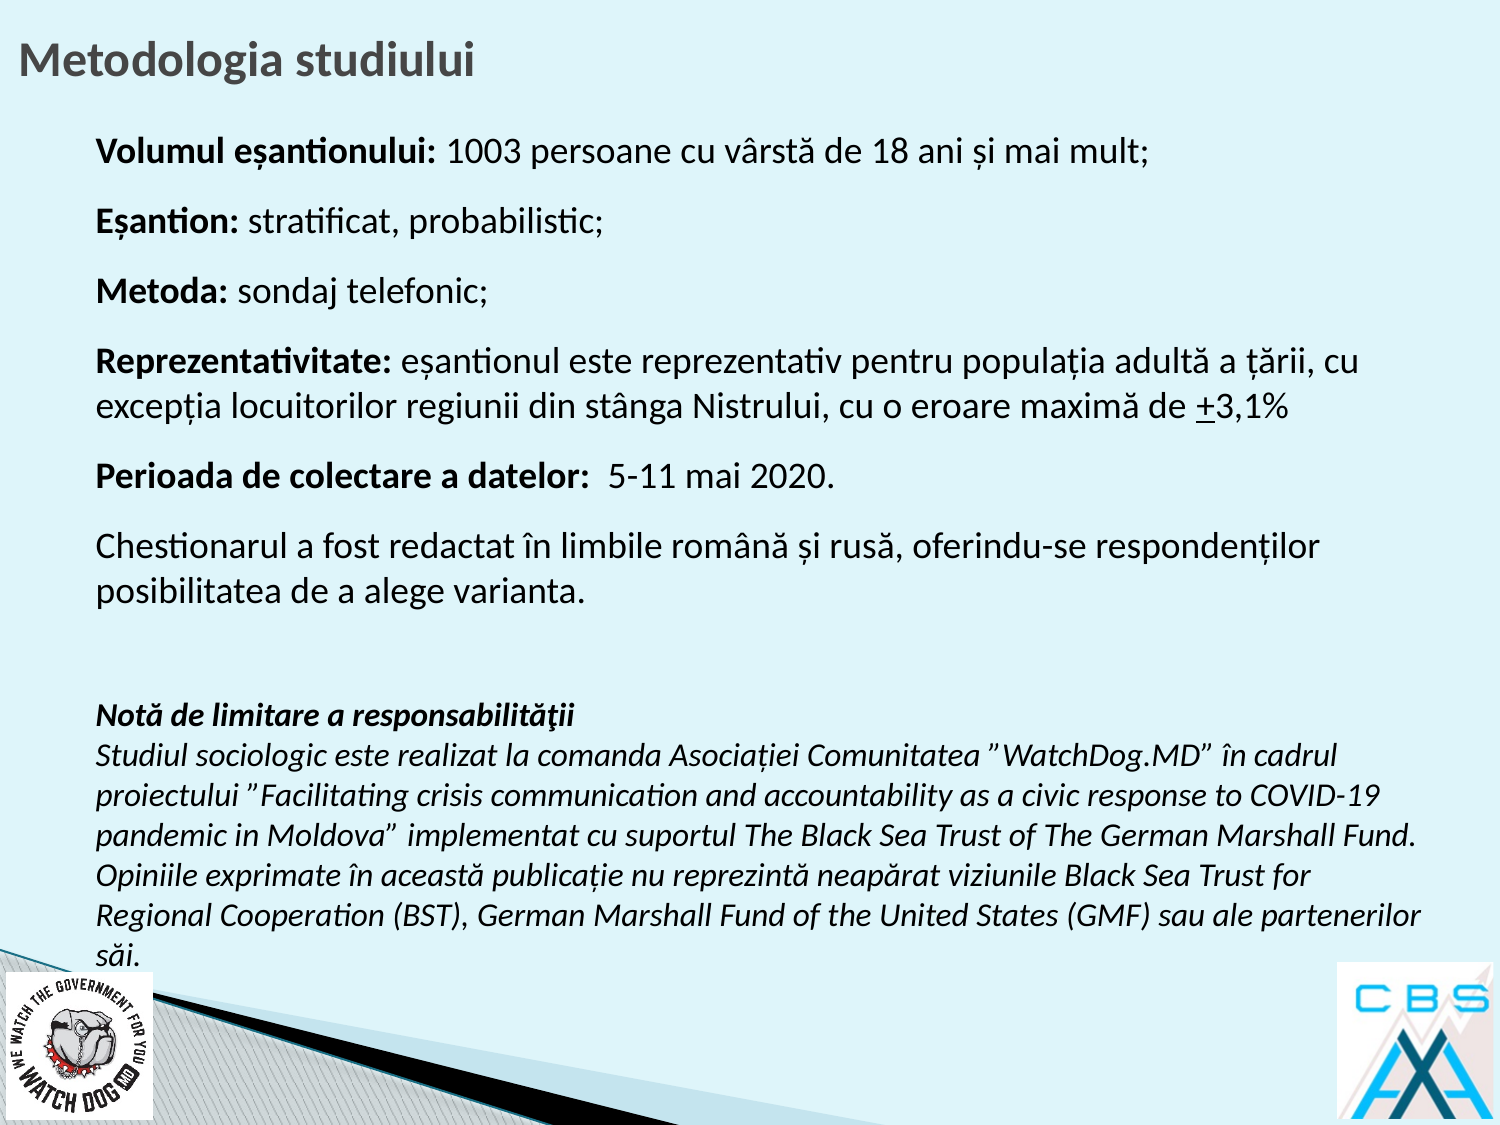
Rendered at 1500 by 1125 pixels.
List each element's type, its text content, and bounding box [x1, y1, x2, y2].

text_box Volumul eşantionului: 1003 persoane cu vârstă de 18 ani şi mai mult; Eşantion: stratificat, probabilistic; Metoda: sondaj telefonic; Reprezentativitate: eşantionul este reprezentativ pentru populaţia adultă a țării, cu excepția locuitorilor regiunii din stânga Nistrului, cu o eroare maximă de +3,1% Perioada de colectare a datelor: 5-11 mai 2020. Chestionarul a fost redactat în limbile română şi rusă, oferindu-se respondenţilor posibilitatea de a alege varianta. Notă de limitare a responsabilităţii Studiul sociologic este realizat la comanda Asociației Comunitatea ”WatchDog.MD” în cadrul proiectului ”Facilitating crisis communication and accountability as a civic response to COVID-19 pandemic in Moldova” implementat cu suportul The Black Sea Trust of The German Marshall Fund. Opiniile exprimate în această publicație nu reprezintă neapărat viziunile Black Sea Trust for Regional Cooperation (BST), German Marshall Fund of the United States (GMF) sau ale partenerilor săi. [80, 118, 1450, 981]
title Metodologia studiului [4, 0, 1354, 113]
picture [1401, 1082, 1444, 1119]
picture [1337, 962, 1494, 1119]
picture [6, 972, 153, 1120]
